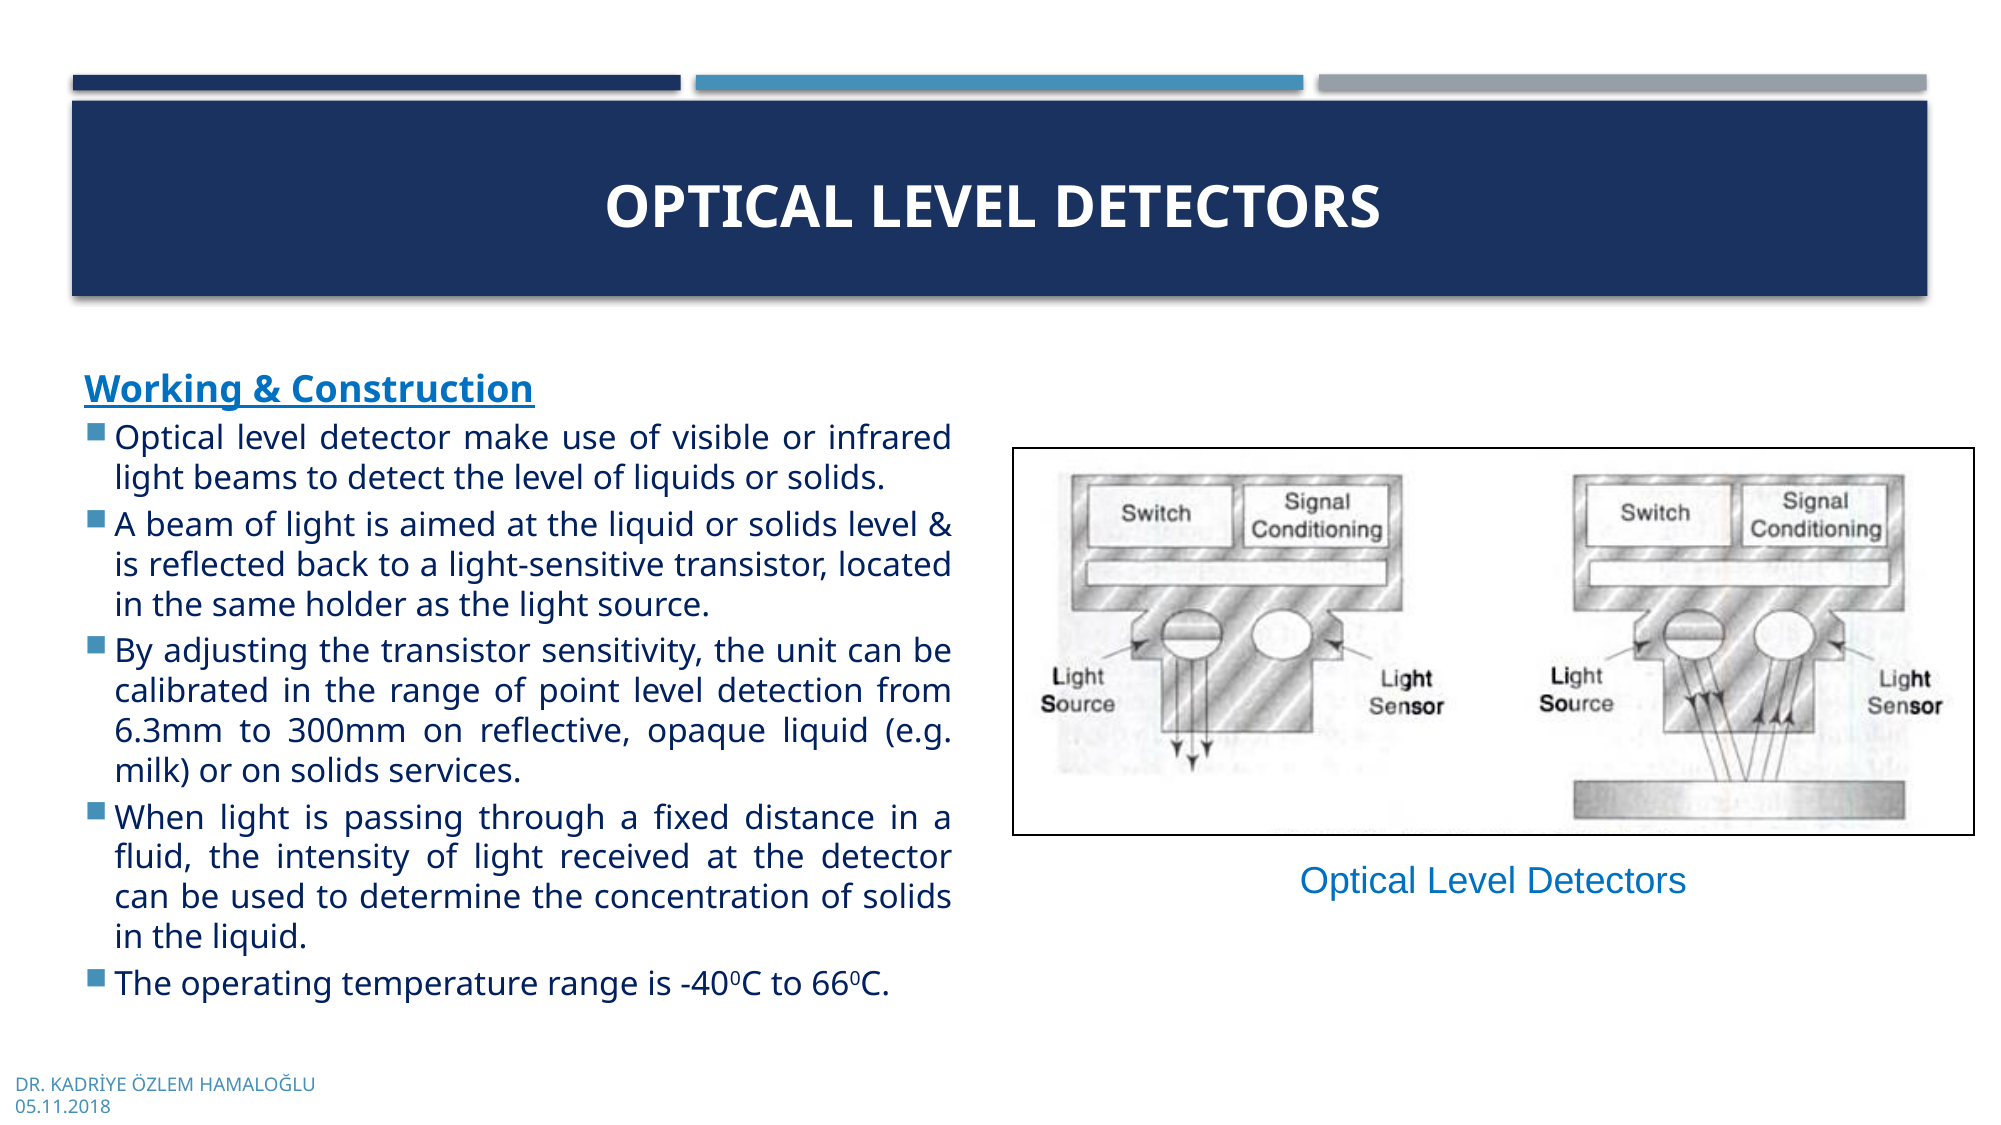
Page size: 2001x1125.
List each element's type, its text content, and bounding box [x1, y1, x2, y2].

picture [1012, 447, 1974, 835]
text_box Optical Level Detectors [1024, 848, 1963, 909]
list Working & Construction Optical level detector make use of visible or infrared light beams to detect the level of liquids or solids. A beam of light is aimed at the liquid or solids level & is reflected back to a light-sensitive transistor, located in the same holder as the light source. By adjusting the transistor sensitivity, the unit can be calibrated in the range of point level detection from 6.3mm to 300mm on reflective, opaque liquid (e.g. milk) or on solids services. When light is passing through a fixed distance in a fluid, the intensity of light received at the detector can be used to determine the concentration of solids in the liquid. The operating temperature range is -400C to 660C. [69, 488, 969, 926]
footer DR. KADRİYE ÖZLEM HAMALOĞLU 05.11.2018 [0, 1065, 1135, 1125]
title Optical Level Detectors [318, 71, 1668, 247]
